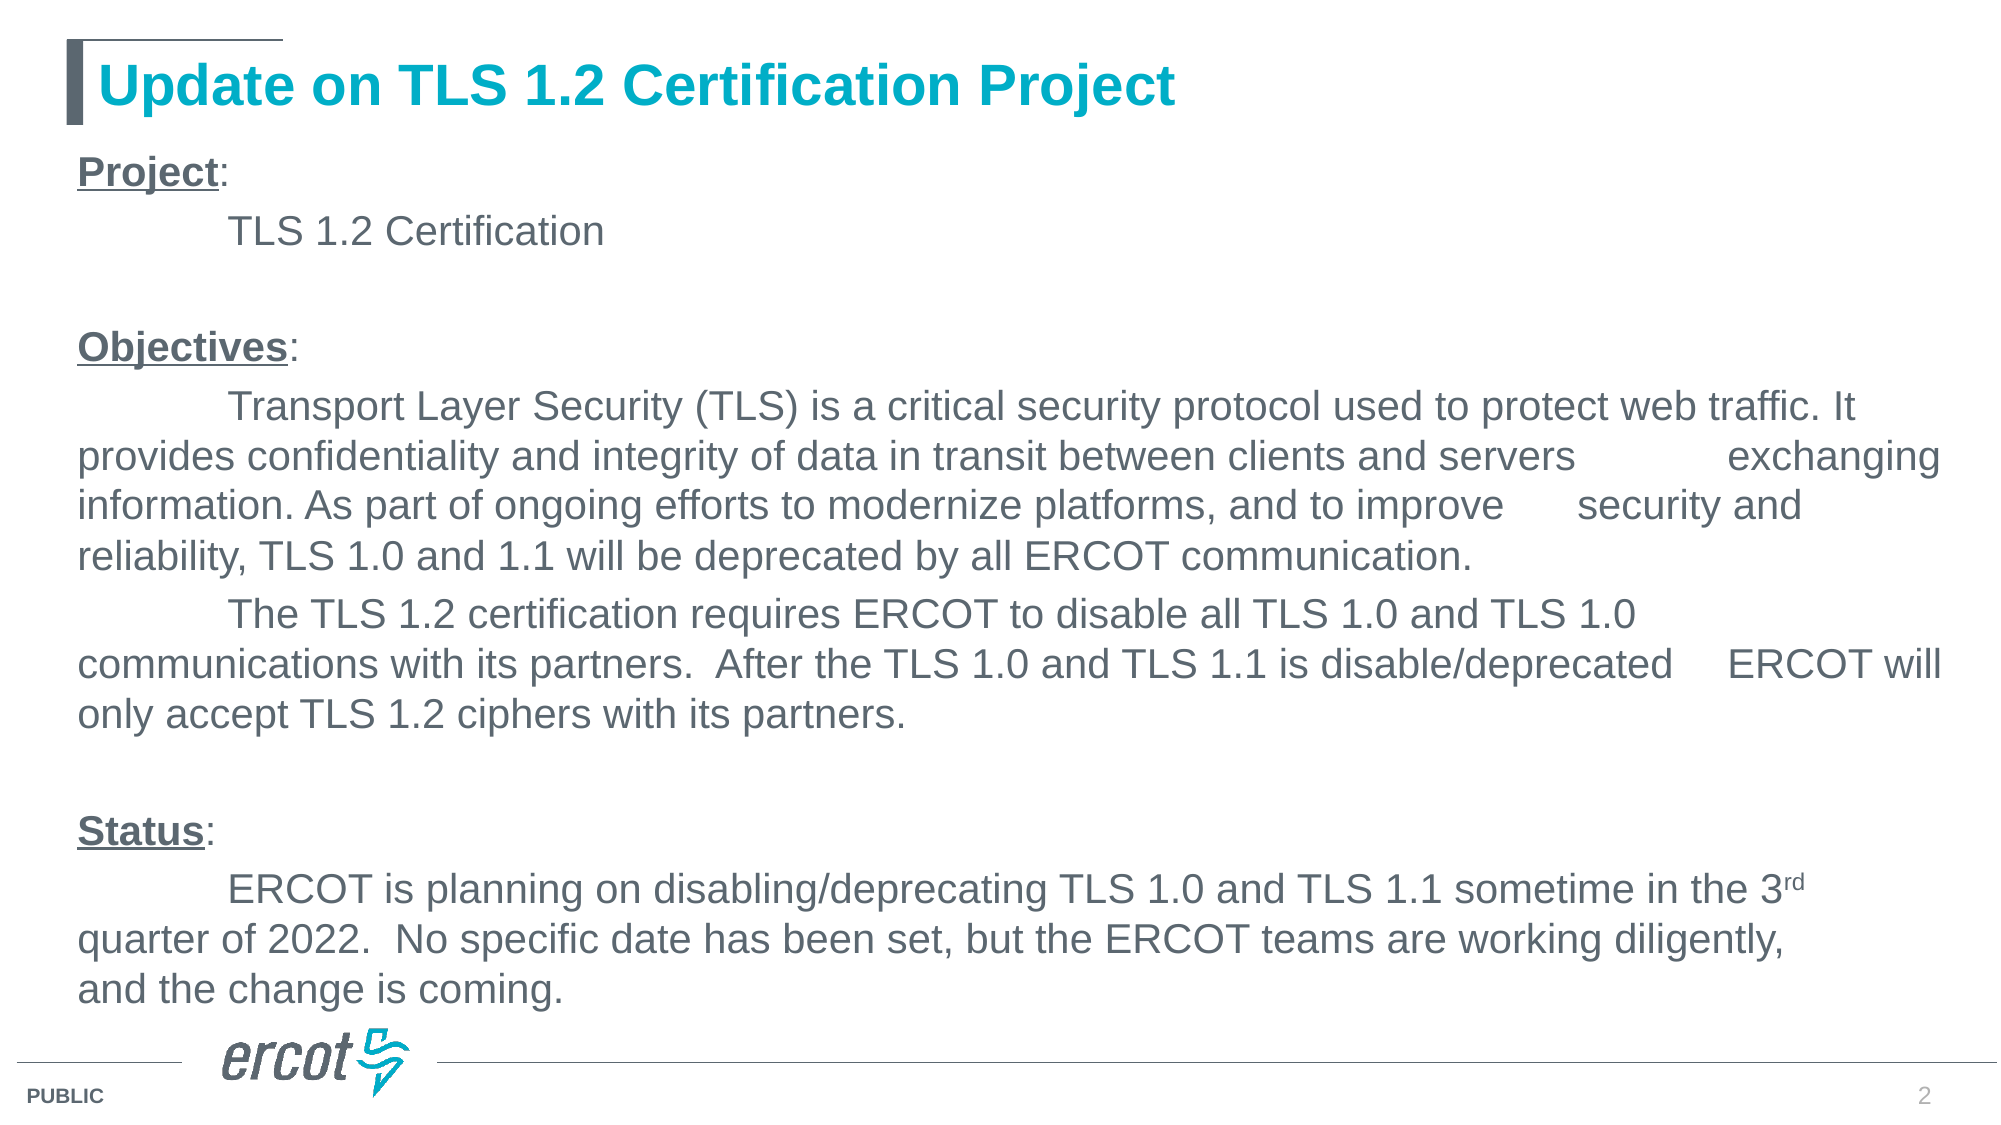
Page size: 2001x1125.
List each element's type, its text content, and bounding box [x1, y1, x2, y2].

slide_number 2 [1866, 1076, 1984, 1113]
list Project: TLS 1.2 Certification Objectives: Transport Layer Security (TLS) is a critical security protocol used to protect web traffic. It provides confidentiality and integrity of data in transit between clients and servers exchanging information. As part of ongoing efforts to modernize platforms, and to improve security and reliability, TLS 1.0 and 1.1 will be deprecated by all ERCOT communication. The TLS 1.2 certification requires ERCOT to disable all TLS 1.0 and TLS 1.0 communications with its partners. After the TLS 1.0 and TLS 1.1 is disable/deprecated ERCOT will only accept TLS 1.2 ciphers with its partners. Status: ERCOT is planning on disabling/deprecating TLS 1.0 and TLS 1.1 sometime in the 3rd quarter of 2022. No specific date has been set, but the ERCOT teams are working diligently, and the change is coming. [62, 137, 1959, 967]
title Update on TLS 1.2 Certification Project [83, 39, 1275, 125]
picture [218, 1024, 413, 1100]
